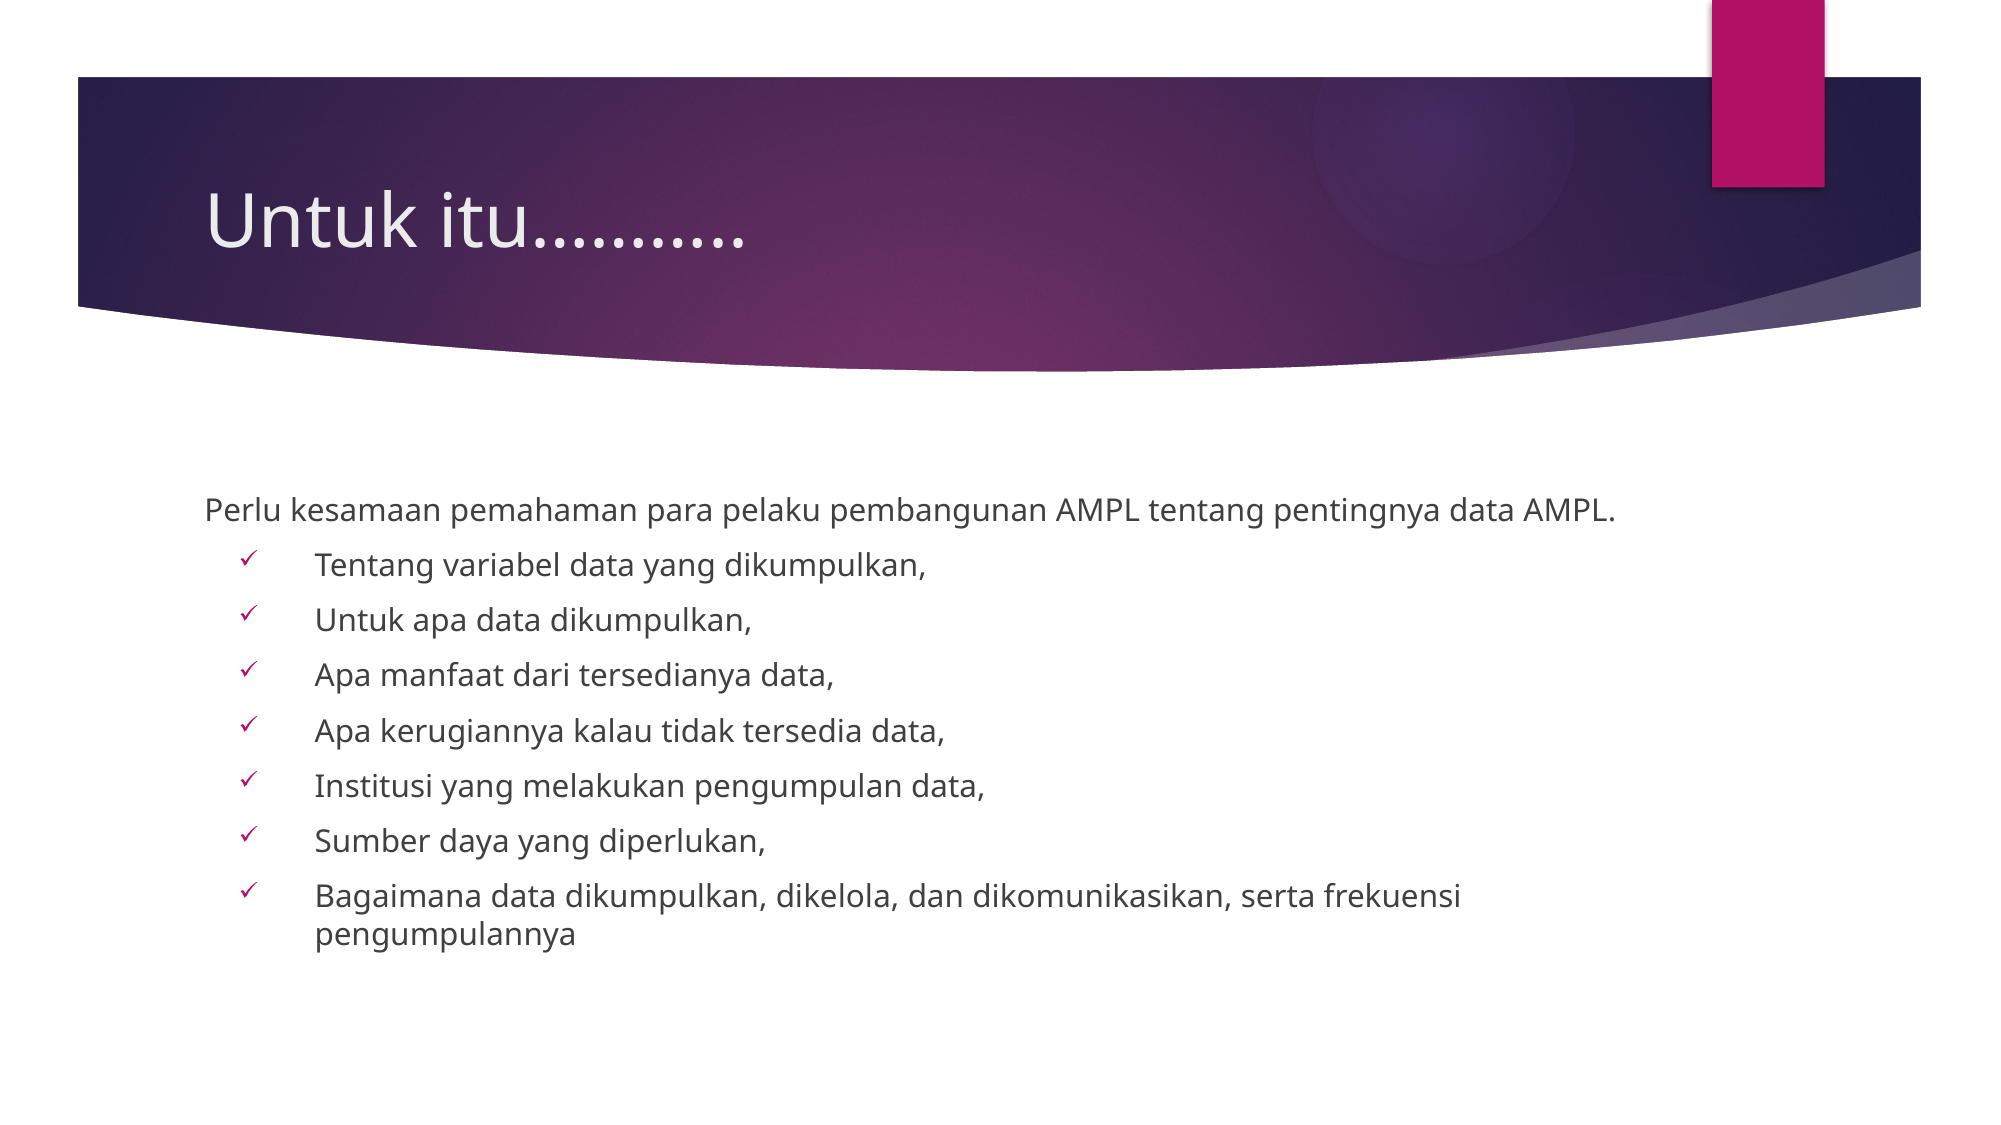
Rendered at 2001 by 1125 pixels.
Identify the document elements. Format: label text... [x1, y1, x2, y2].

title Untuk itu……….. [189, 159, 1627, 276]
list Perlu kesamaan pemahaman para pelaku pembangunan AMPL tentang pentingnya data AMPL. Tentang variabel data yang dikumpulkan, Untuk apa data dikumpulkan, Apa manfaat dari tersedianya data, Apa kerugiannya kalau tidak tersedia data, Institusi yang melakukan pengumpulan data, Sumber daya yang diperlukan, Bagaimana data dikumpulkan, dikelola, dan dikomunikasikan, serta frekuensi pengumpulannya [189, 427, 1638, 988]
